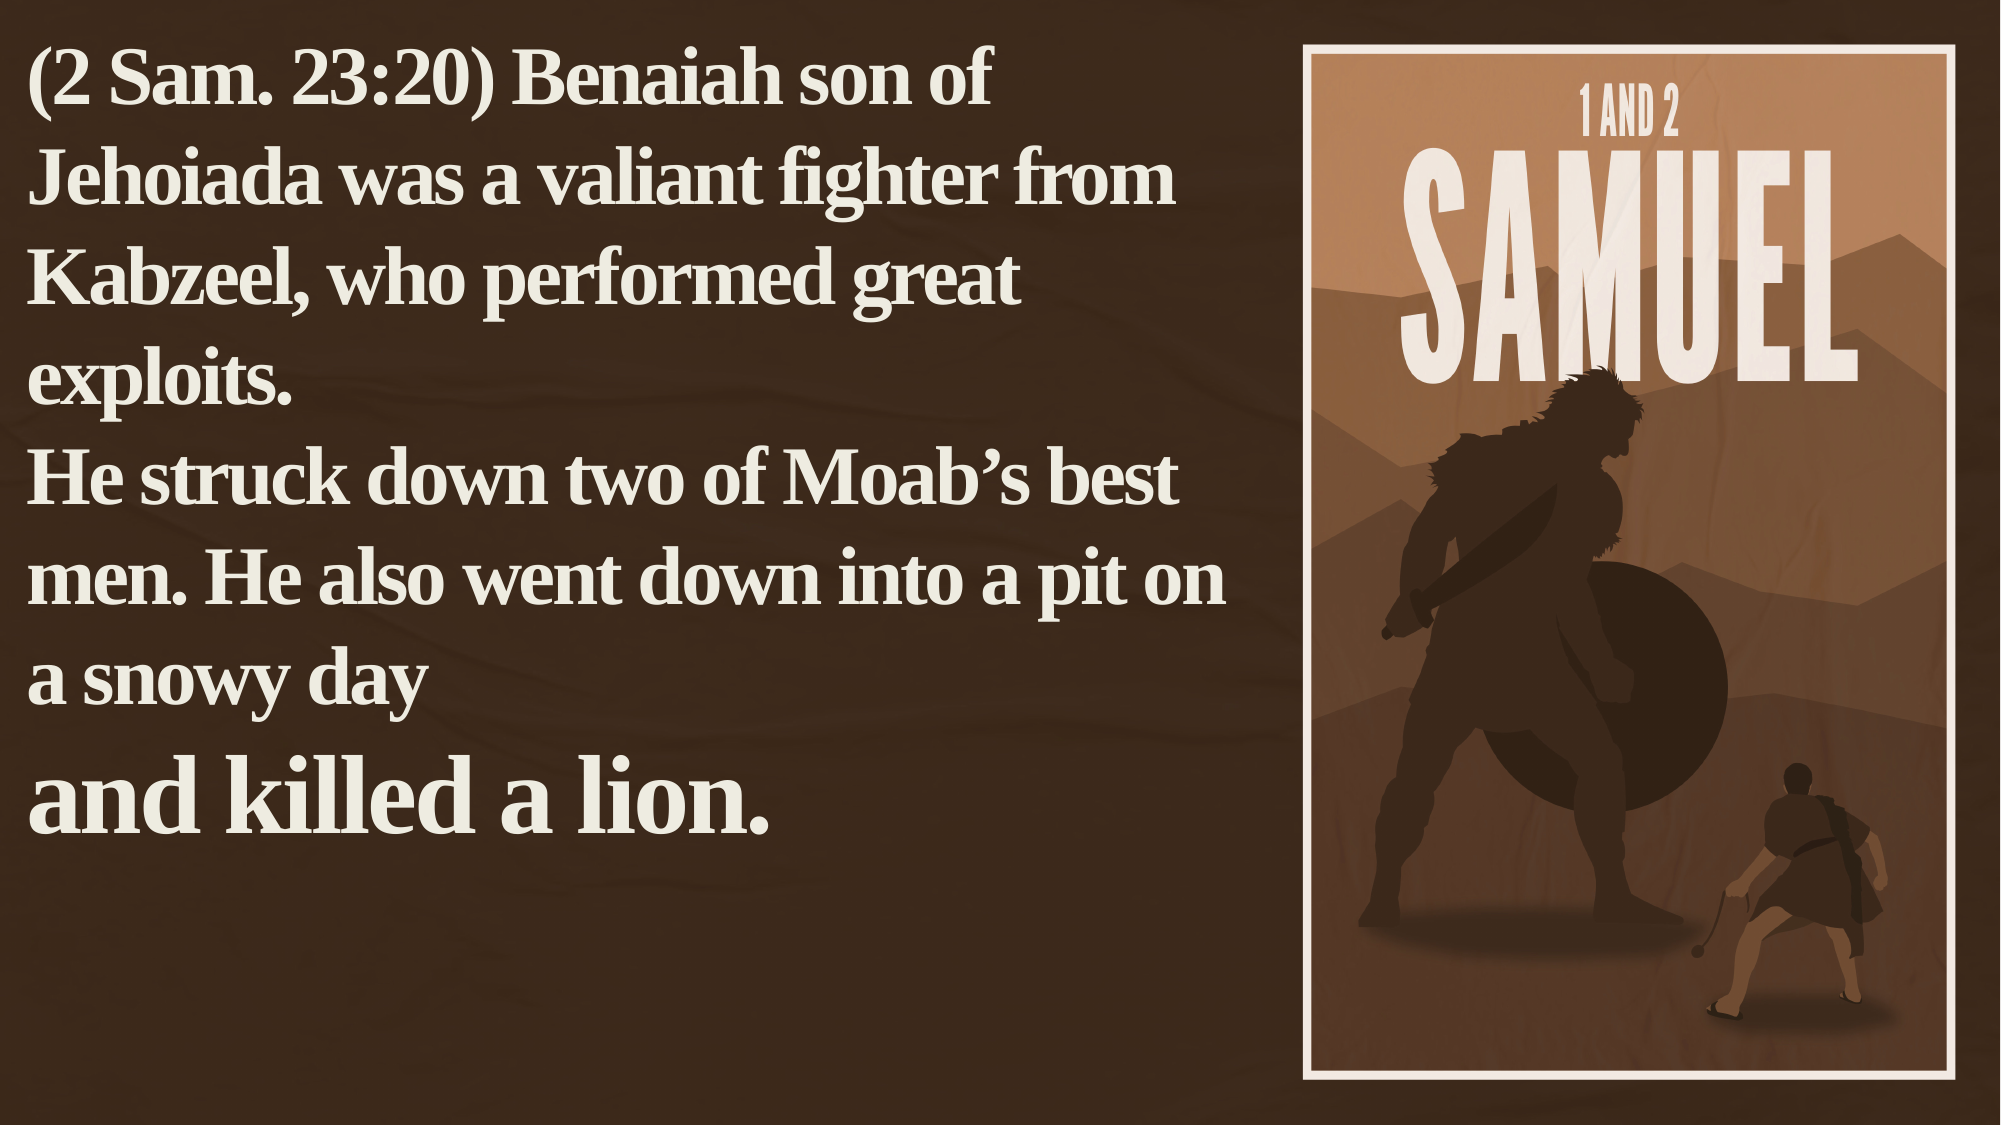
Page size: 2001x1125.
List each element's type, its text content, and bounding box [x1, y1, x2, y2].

picture [0, 0, 2001, 1125]
text_box (2 Sam. 23:20) Benaiah son of Jehoiada was a valiant fighter from Kabzeel, who performed great exploits. He struck down two of Moab’s best men. He also went down into a pit on a snowy day and killed a lion. [11, 13, 1289, 864]
